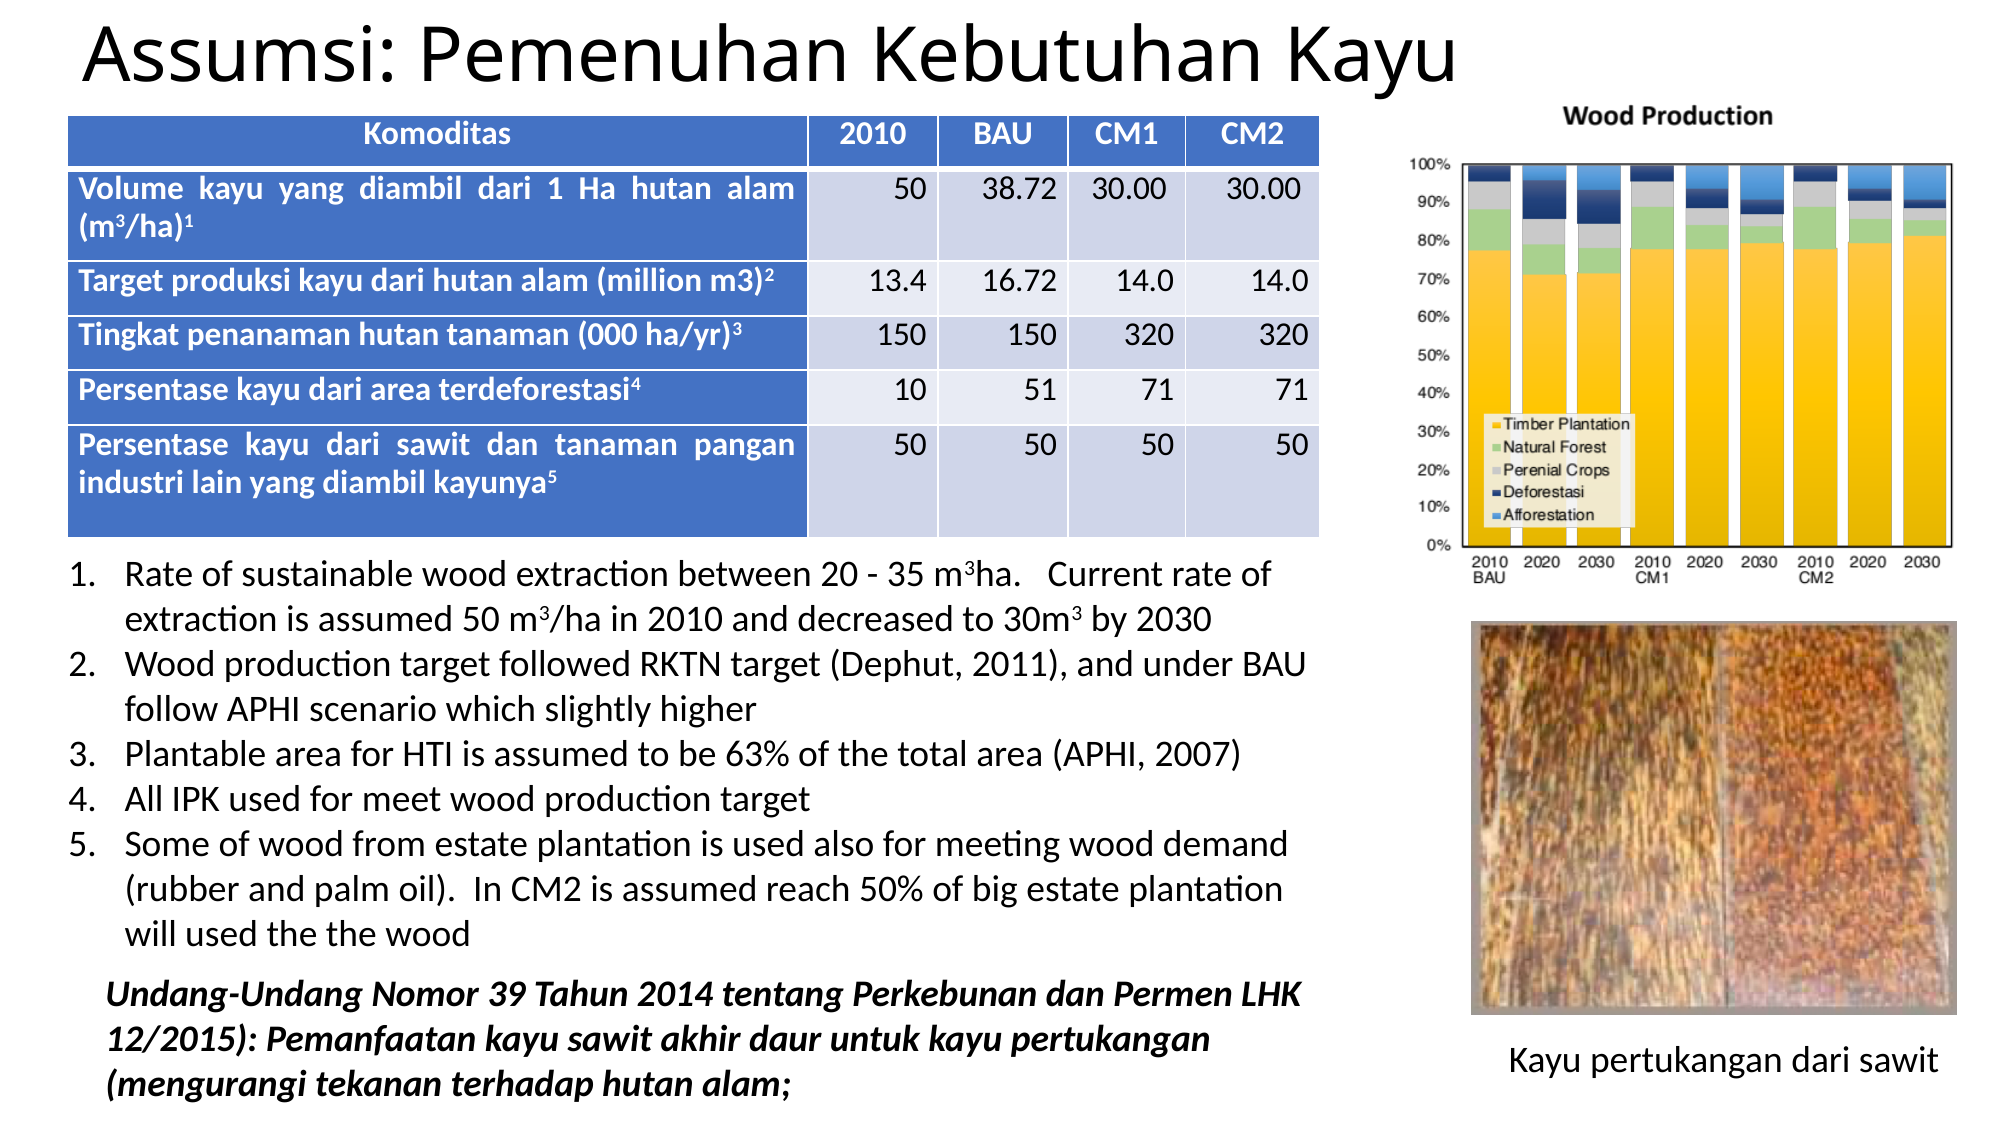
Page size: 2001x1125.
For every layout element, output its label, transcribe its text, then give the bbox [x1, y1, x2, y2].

text_box Rate of sustainable wood extraction between 20 - 35 m3ha. Current rate of extraction is assumed 50 m3/ha in 2010 and decreased to 30m3 by 2030 Wood production target followed RKTN target (Dephut, 2011), and under BAU follow APHI scenario which slightly higher Plantable area for HTI is assumed to be 63% of the total area (APHI, 2007) All IPK used for meet wood production target Some of wood from estate plantation is used also for meeting wood demand (rubber and palm oil). In CM2 is assumed reach 50% of big estate plantation will used the the wood [53, 541, 1355, 1007]
table_cell Persentase kayu dari sawit dan tanaman pangan industri lain yang diambil kayunya5 [68, 426, 807, 537]
table_cell 13.4 [809, 262, 937, 315]
table_cell 71 [1069, 371, 1185, 424]
table_cell Target produksi kayu dari hutan alam (million m3)2 [68, 262, 807, 315]
table_cell 71 [1186, 371, 1319, 424]
table_header BAU [939, 116, 1067, 166]
table_cell 14.0 [1186, 262, 1319, 315]
table_header CM1 [1069, 116, 1185, 166]
table_cell 30.00 [1069, 172, 1185, 260]
table_cell 320 [1186, 317, 1319, 369]
table_cell 38.72 [939, 172, 1067, 260]
table_cell 51 [939, 371, 1067, 424]
table_cell 30.00 [1186, 172, 1319, 260]
title Assumsi: Pemenuhan Kebutuhan Kayu [67, 8, 1798, 107]
table_cell 50 [1069, 426, 1185, 537]
table_cell Volume kayu yang diambil dari 1 Ha hutan alam (m3/ha)1 [68, 172, 807, 260]
table_cell 150 [809, 317, 937, 369]
table_cell 16.72 [939, 262, 1067, 315]
table_cell 150 [939, 317, 1067, 369]
table_header 2010 [809, 116, 937, 166]
table_cell Persentase kayu dari area terdeforestasi4 [68, 371, 807, 424]
table_cell 50 [809, 426, 937, 537]
text_box Undang-Undang Nomor 39 Tahun 2014 tentang Perkebunan dan Permen LHK 12/2015): Pemanfaatan kayu sawit akhir daur untuk kayu pertukangan (mengurangi tekanan terhadap hutan alam; [90, 961, 1366, 1112]
table_cell 50 [809, 172, 937, 260]
table_cell 10 [809, 371, 937, 424]
table_cell 320 [1069, 317, 1185, 369]
picture [1357, 86, 1978, 1015]
text_box Kayu pertukangan dari sawit [1494, 1027, 1955, 1088]
table_cell Tingkat penanaman hutan tanaman (000 ha/yr)3 [68, 317, 807, 369]
table_header Komoditas [68, 116, 807, 166]
table_cell 50 [939, 426, 1067, 537]
table_header CM2 [1186, 116, 1319, 166]
table_cell 14.0 [1069, 262, 1185, 315]
table_cell 50 [1186, 426, 1319, 537]
